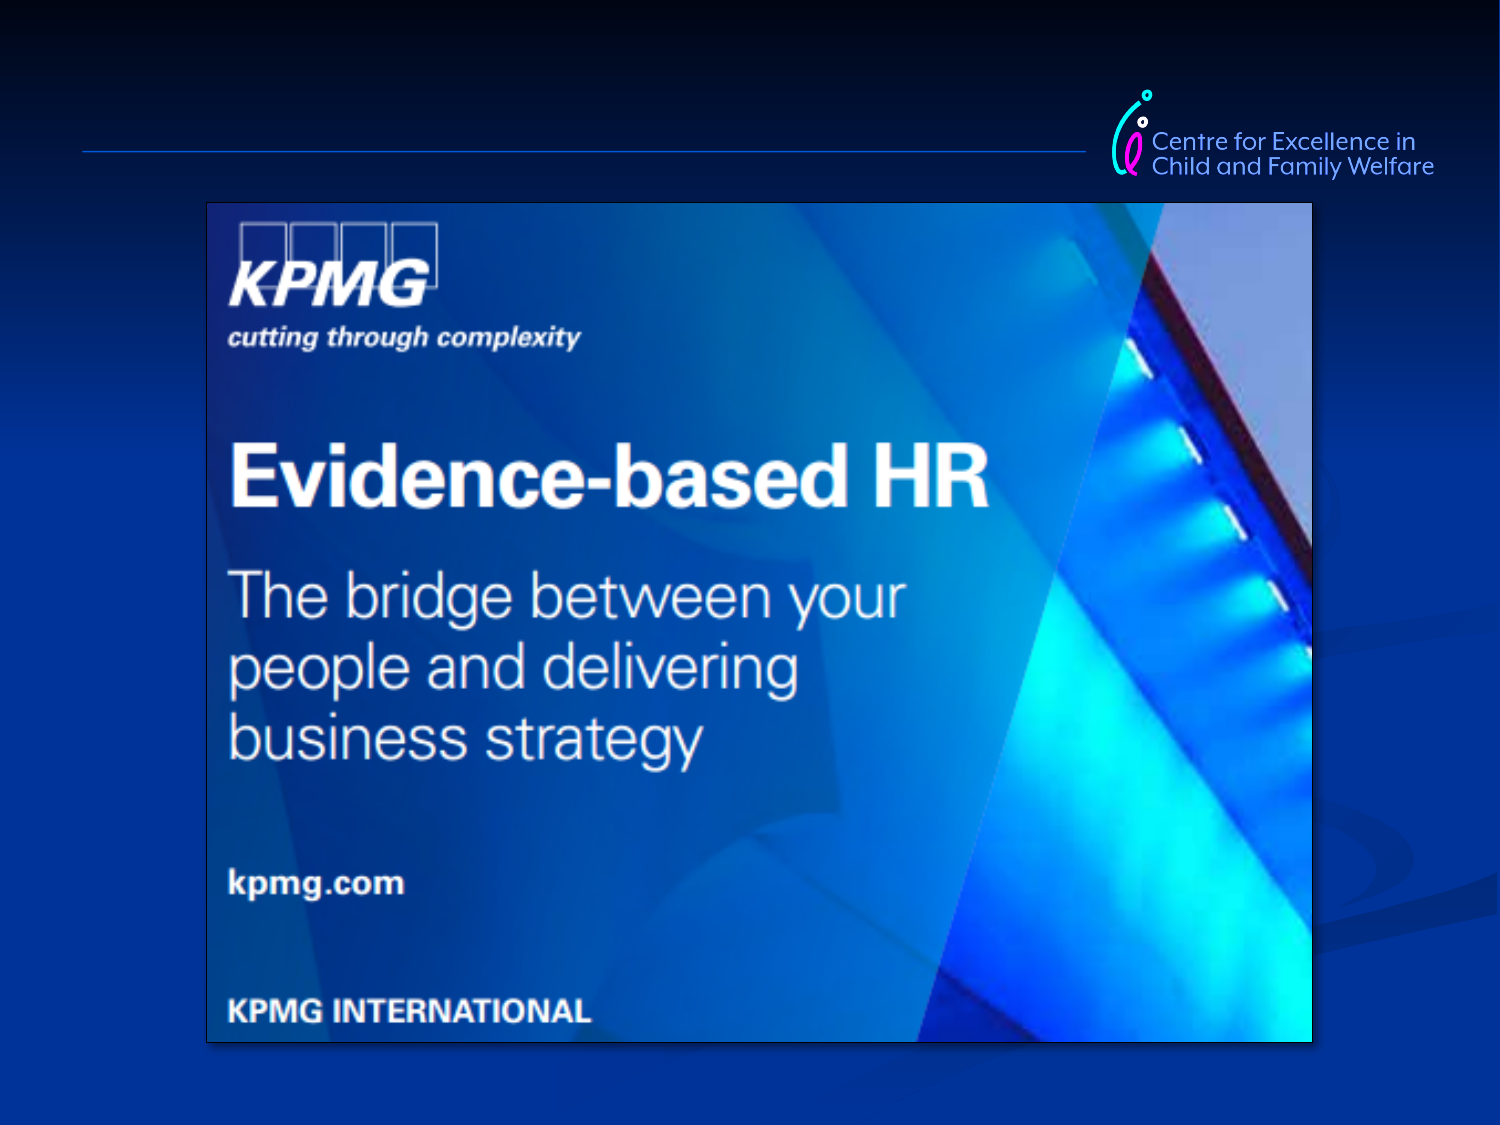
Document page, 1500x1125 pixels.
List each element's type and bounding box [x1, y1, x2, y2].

picture [206, 201, 1313, 1043]
picture [1013, 584, 1313, 1043]
picture [1109, 87, 1437, 182]
